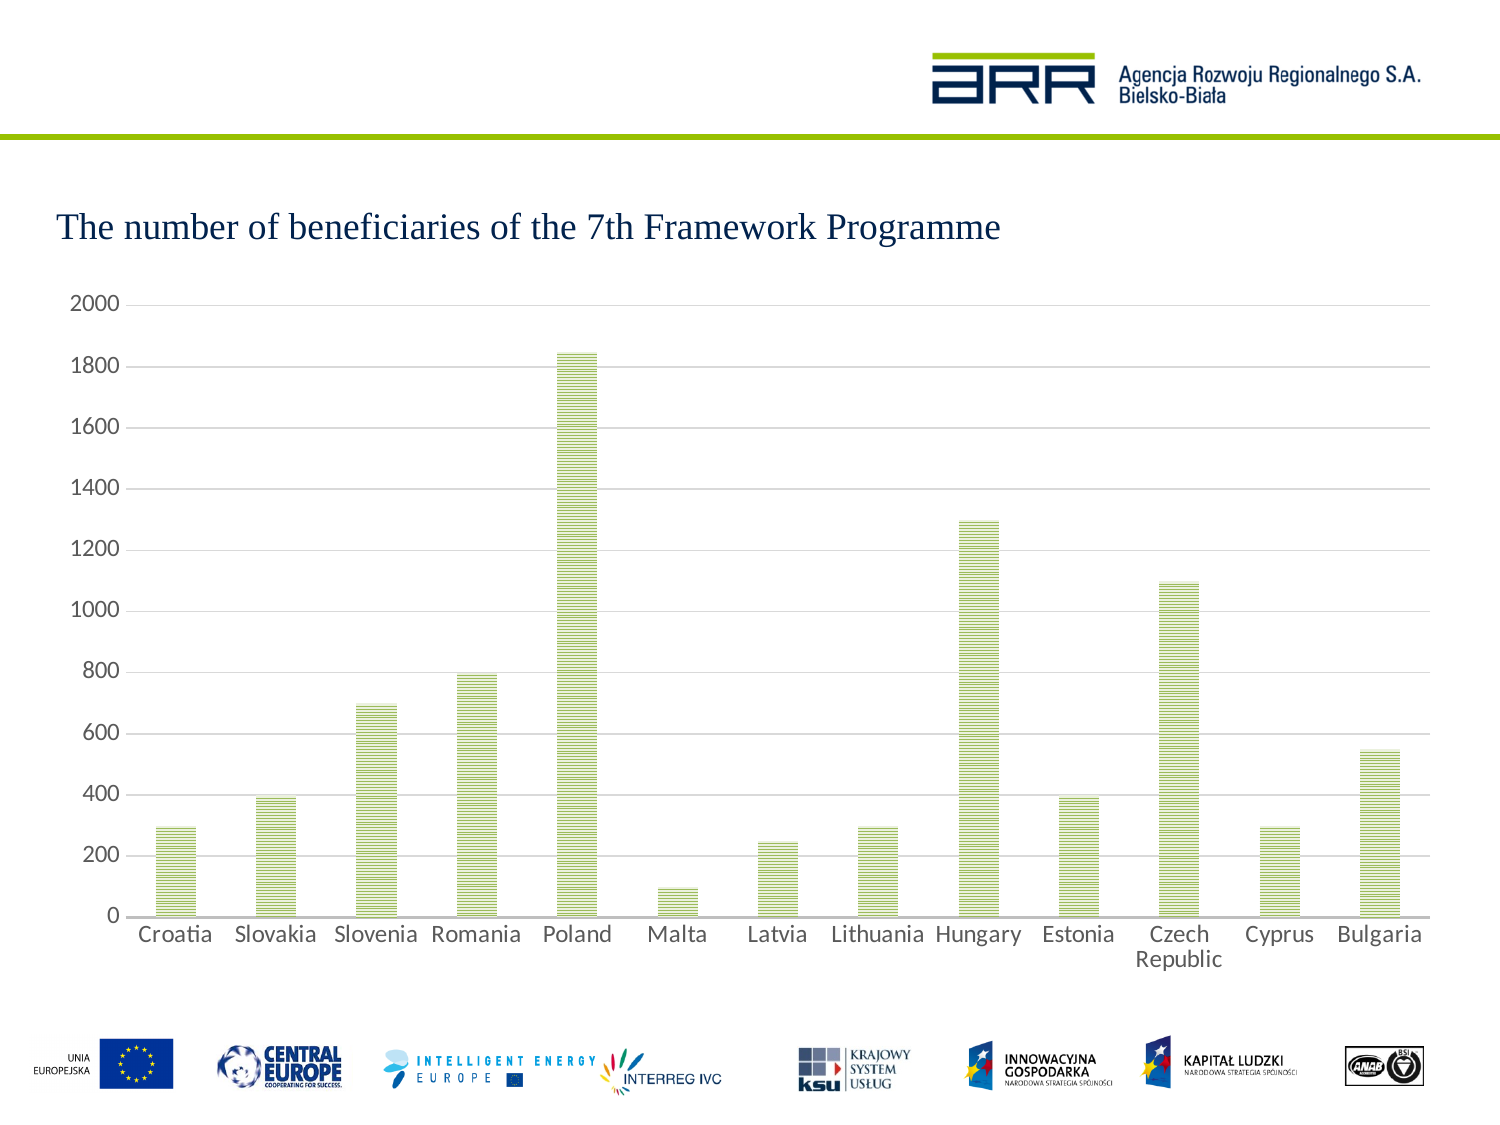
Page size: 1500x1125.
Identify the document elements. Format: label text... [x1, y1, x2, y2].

picture [1340, 1046, 1424, 1086]
picture [1139, 1034, 1297, 1089]
picture [927, 49, 1424, 109]
picture [383, 1046, 722, 1096]
picture [206, 1034, 353, 1098]
picture [29, 1034, 176, 1093]
picture [962, 1034, 1119, 1095]
picture [797, 1046, 912, 1092]
chart [41, 278, 1459, 988]
text_box The number of beneficiaries of the 7th Framework Programme [41, 172, 1459, 255]
